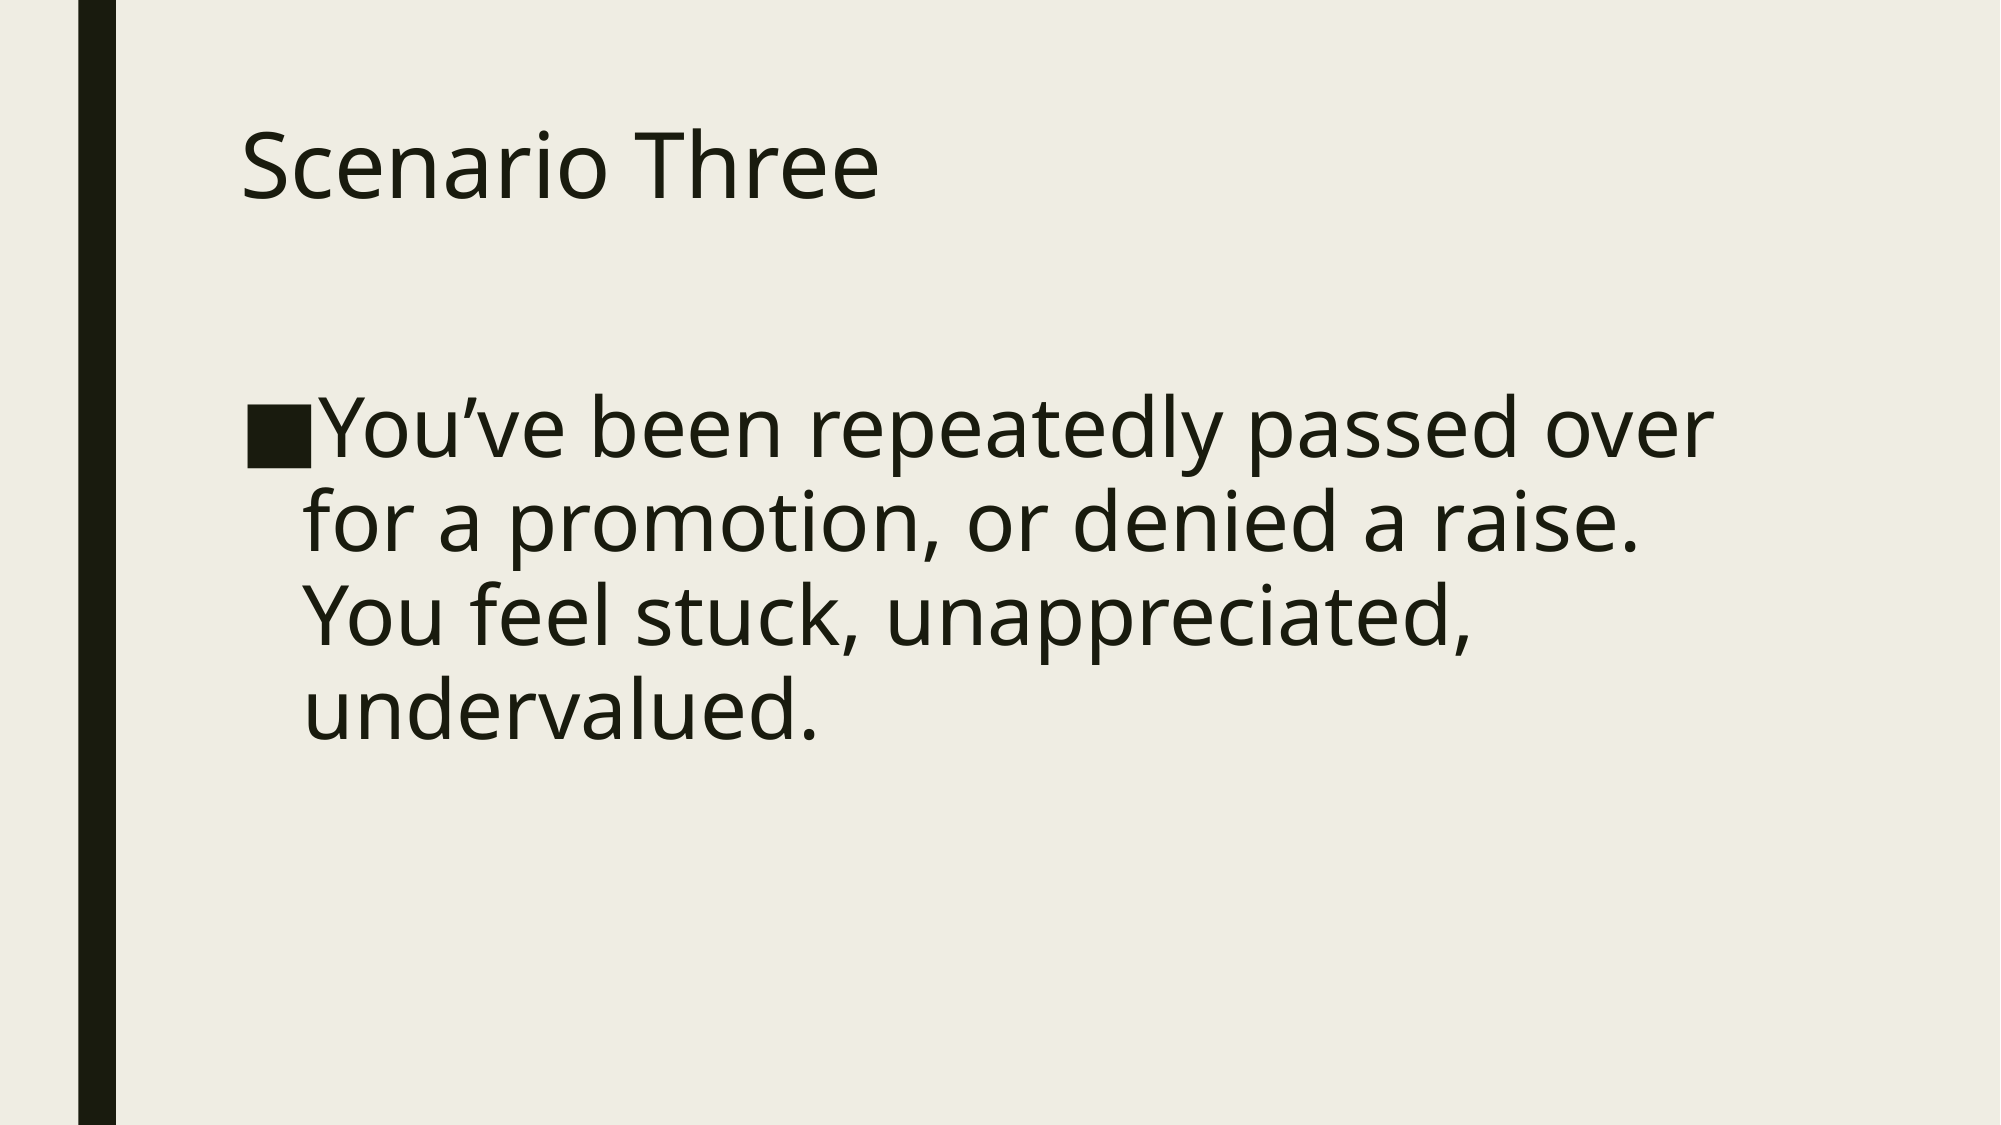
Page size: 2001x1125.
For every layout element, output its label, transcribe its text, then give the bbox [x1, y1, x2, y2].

list You’ve been repeatedly passed over for a promotion, or denied a raise. You feel stuck, unappreciated, undervalued. [225, 375, 1800, 963]
title Scenario Three [225, 112, 1800, 357]
